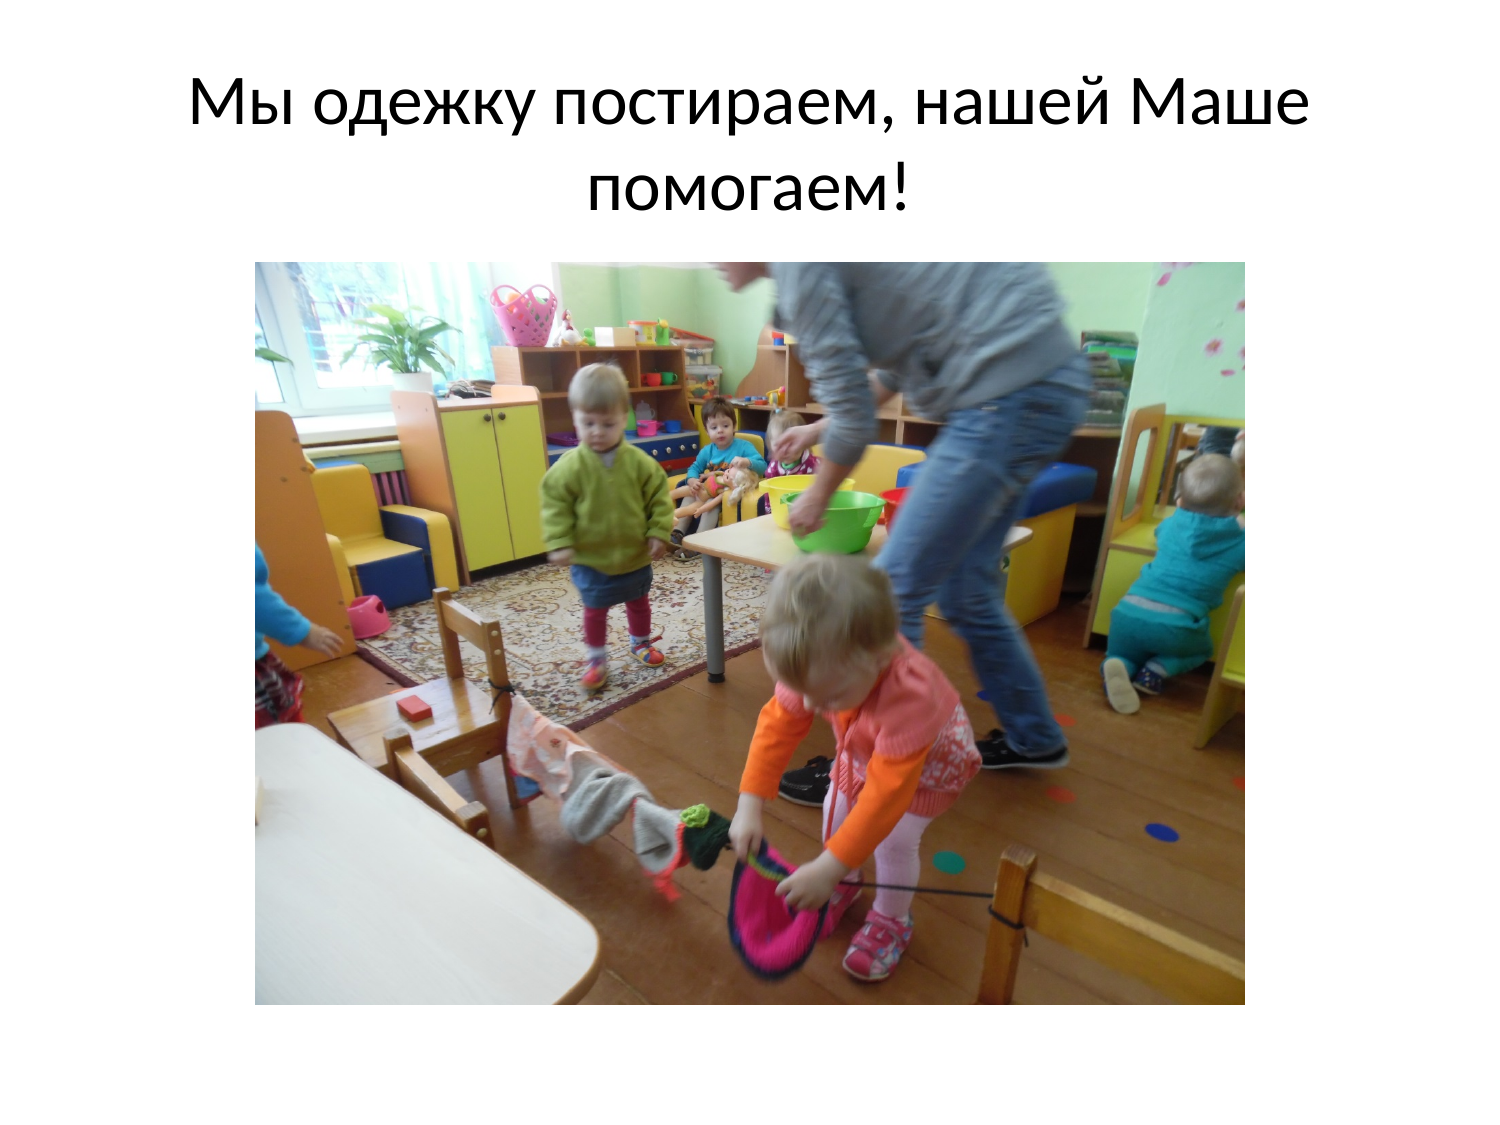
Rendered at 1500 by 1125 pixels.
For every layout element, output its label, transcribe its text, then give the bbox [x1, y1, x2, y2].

title Мы одежку постираем, нашей Маше помогаем! [75, 45, 1425, 233]
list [254, 262, 1246, 1006]
